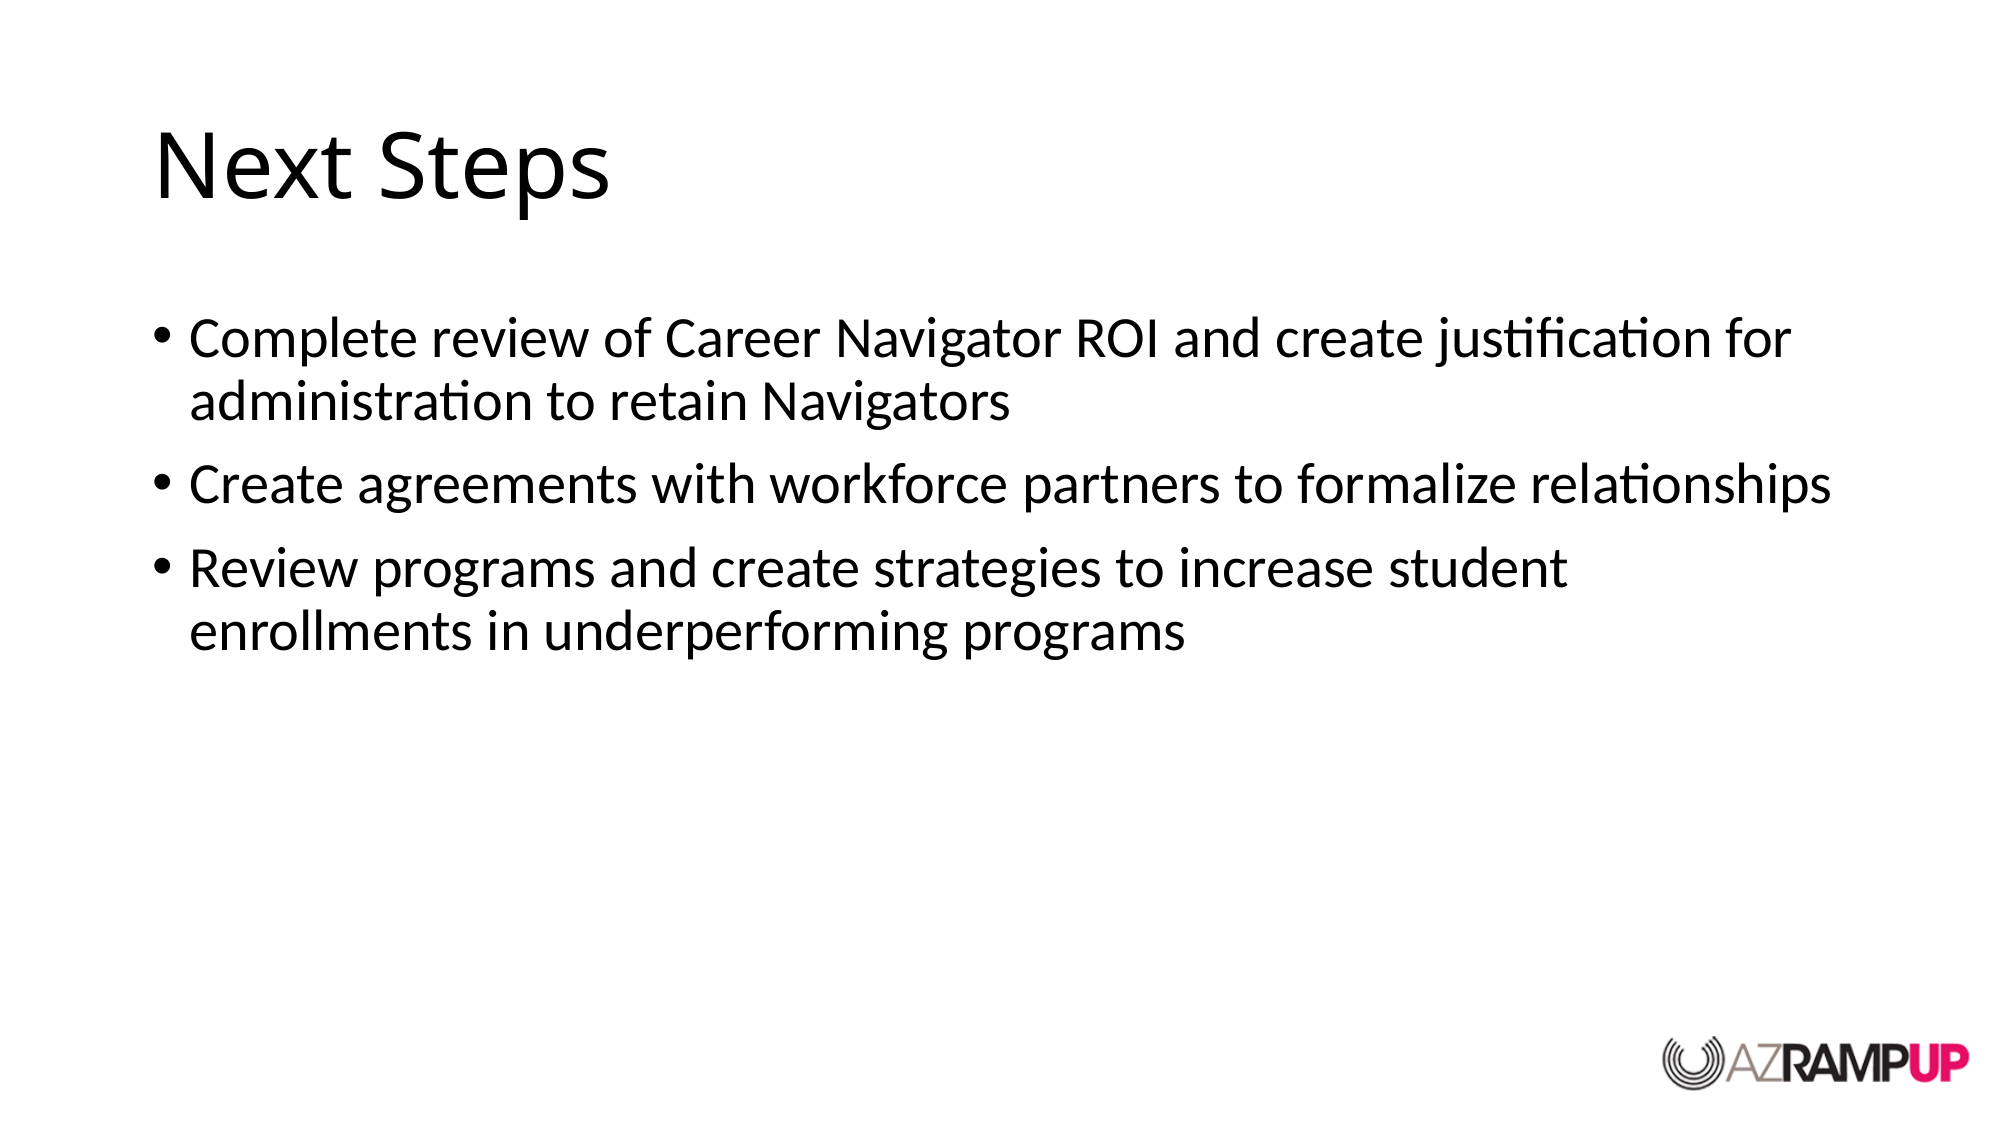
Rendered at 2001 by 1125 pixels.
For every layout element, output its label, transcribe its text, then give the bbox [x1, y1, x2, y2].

title Next Steps [137, 59, 1863, 278]
list Complete review of Career Navigator ROI and create justification for administration to retain Navigators Create agreements with workforce partners to formalize relationships Review programs and create strategies to increase student enrollments in underperforming programs [137, 299, 1863, 1014]
picture [1660, 1035, 1971, 1093]
